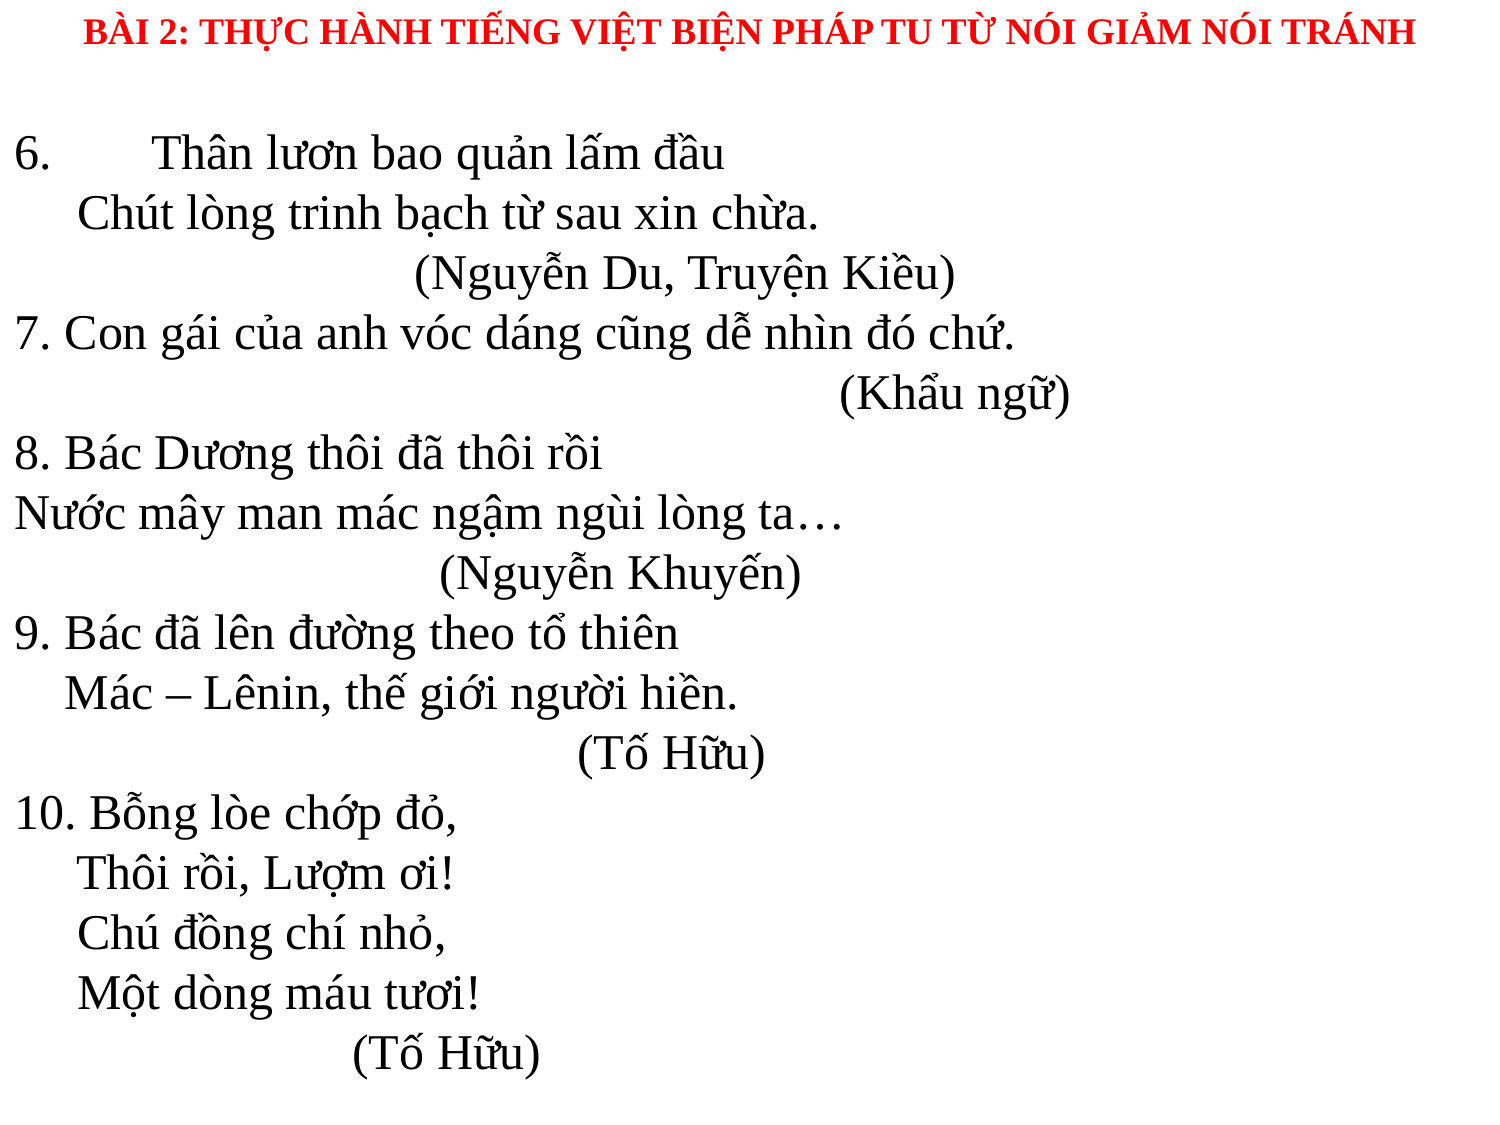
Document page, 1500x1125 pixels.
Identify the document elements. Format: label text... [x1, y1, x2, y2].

text_box 6. Thân lươn bao quản lấm đầu Chút lòng trinh bạch từ sau xin chừa. (Nguyễn Du, Truyện Kiều) 7. Con gái của anh vóc dáng cũng dễ nhìn đó chứ. (Khẩu ngữ) 8. Bác Dương thôi đã thôi rồi Nước mây man mác ngậm ngùi lòng ta… (Nguyễn Khuyến) 9. Bác đã lên đường theo tổ thiên Mác – Lênin, thế giới người hiền. (Tố Hữu) 10. Bỗng lòe chớp đỏ, Thôi rồi, Lượm ơi! Chú đồng chí nhỏ, Một dòng máu tươi! (Tố Hữu) [0, 112, 1500, 1125]
text_box BÀI 2: THỰC HÀNH TIẾNG VIỆT BIỆN PHÁP TU TỪ NÓI GIẢM NÓI TRÁNH [0, 0, 1500, 112]
